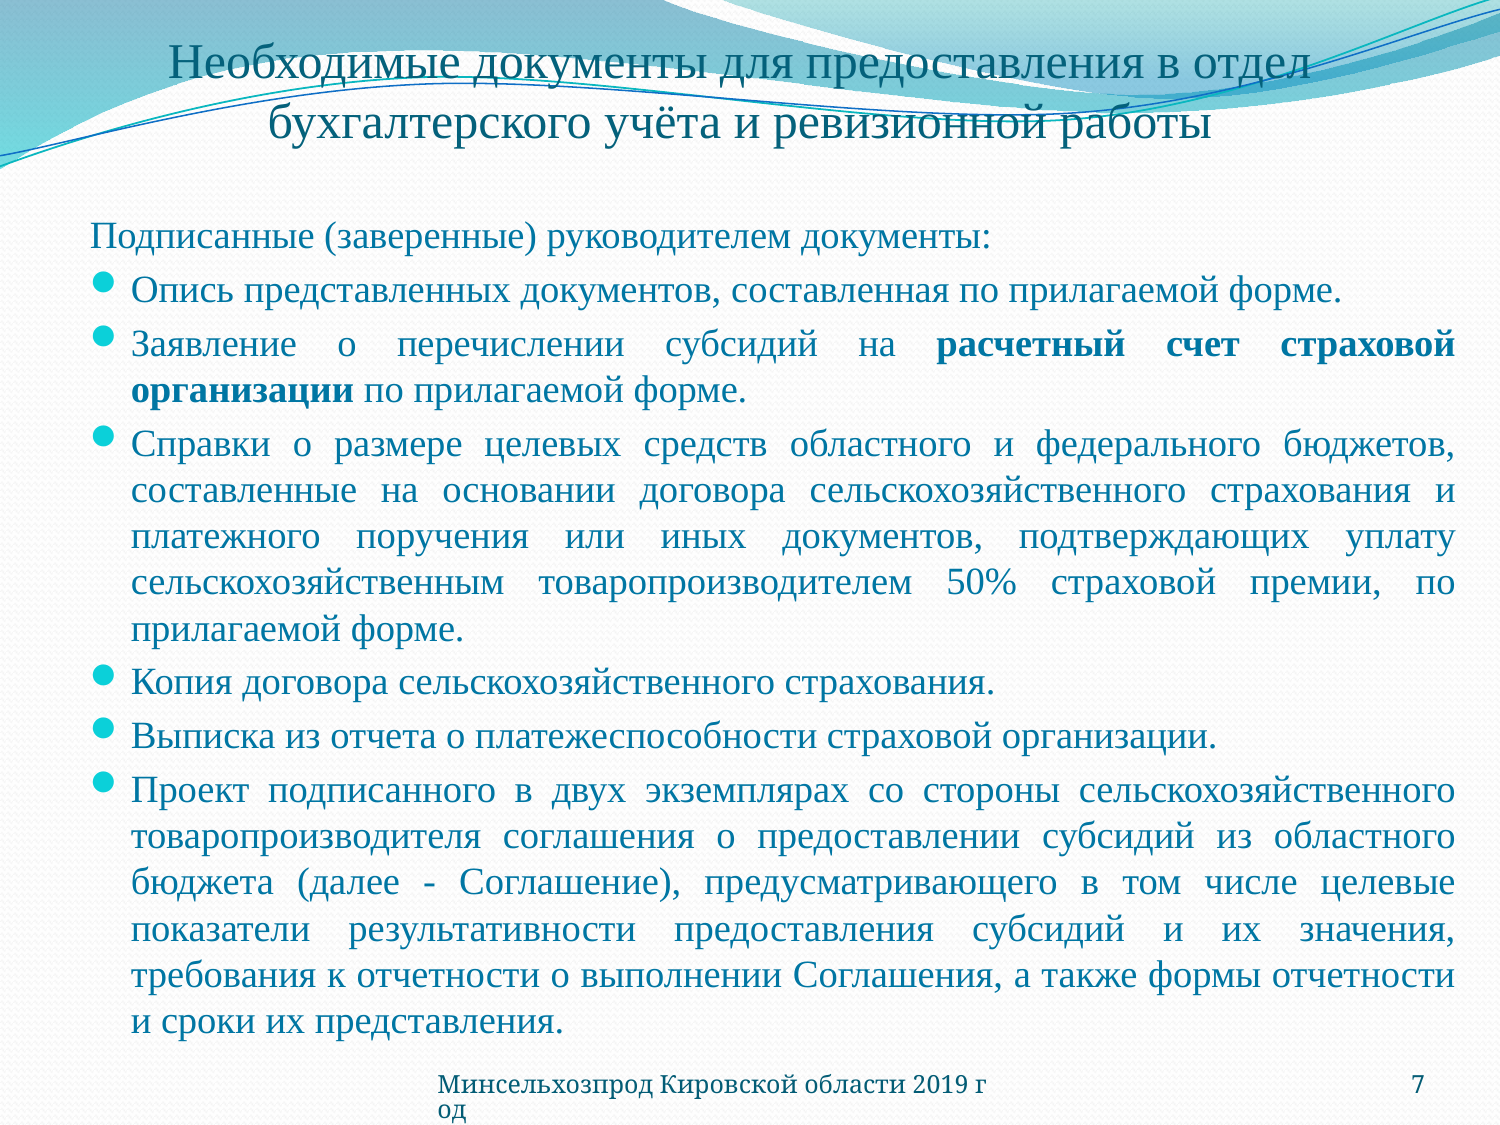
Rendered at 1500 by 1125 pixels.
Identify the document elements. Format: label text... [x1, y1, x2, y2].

footer Минсельхозпрод Кировской области 2019 год [437, 1042, 988, 1103]
list Подписанные (заверенные) руководителем документы: Опись представленных документов, составленная по прилагаемой форме. Заявление о перечислении субсидий на расчетный счет страховой организации по прилагаемой форме. Справки о размере целевых средств областного и федерального бюджетов, составленные на основании договора сельскохозяйственного страхования и платежного поручения или иных документов, подтверждающих уплату сельскохозяйственным товаропроизводителем 50% страховой премии, по прилагаемой форме. Копия договора сельскохозяйственного страхования. Выписка из отчета о платежеспособности страховой организации. Проект подписанного в двух экземплярах со стороны сельскохозяйственного товаропроизводителя соглашения о предоставлении субсидий из областного бюджета (далее - Соглашение), предусматривающего в том числе целевые показатели результативности предоставления субсидий и их значения, требования к отчетности о выполнении Соглашения, а также формы отчетности и сроки их представления. [75, 149, 1471, 1059]
title Необходимые документы для предоставления в отдел бухгалтерского учёта и ревизионной работы [64, 30, 1415, 149]
slide_number 7 [1299, 1042, 1425, 1103]
